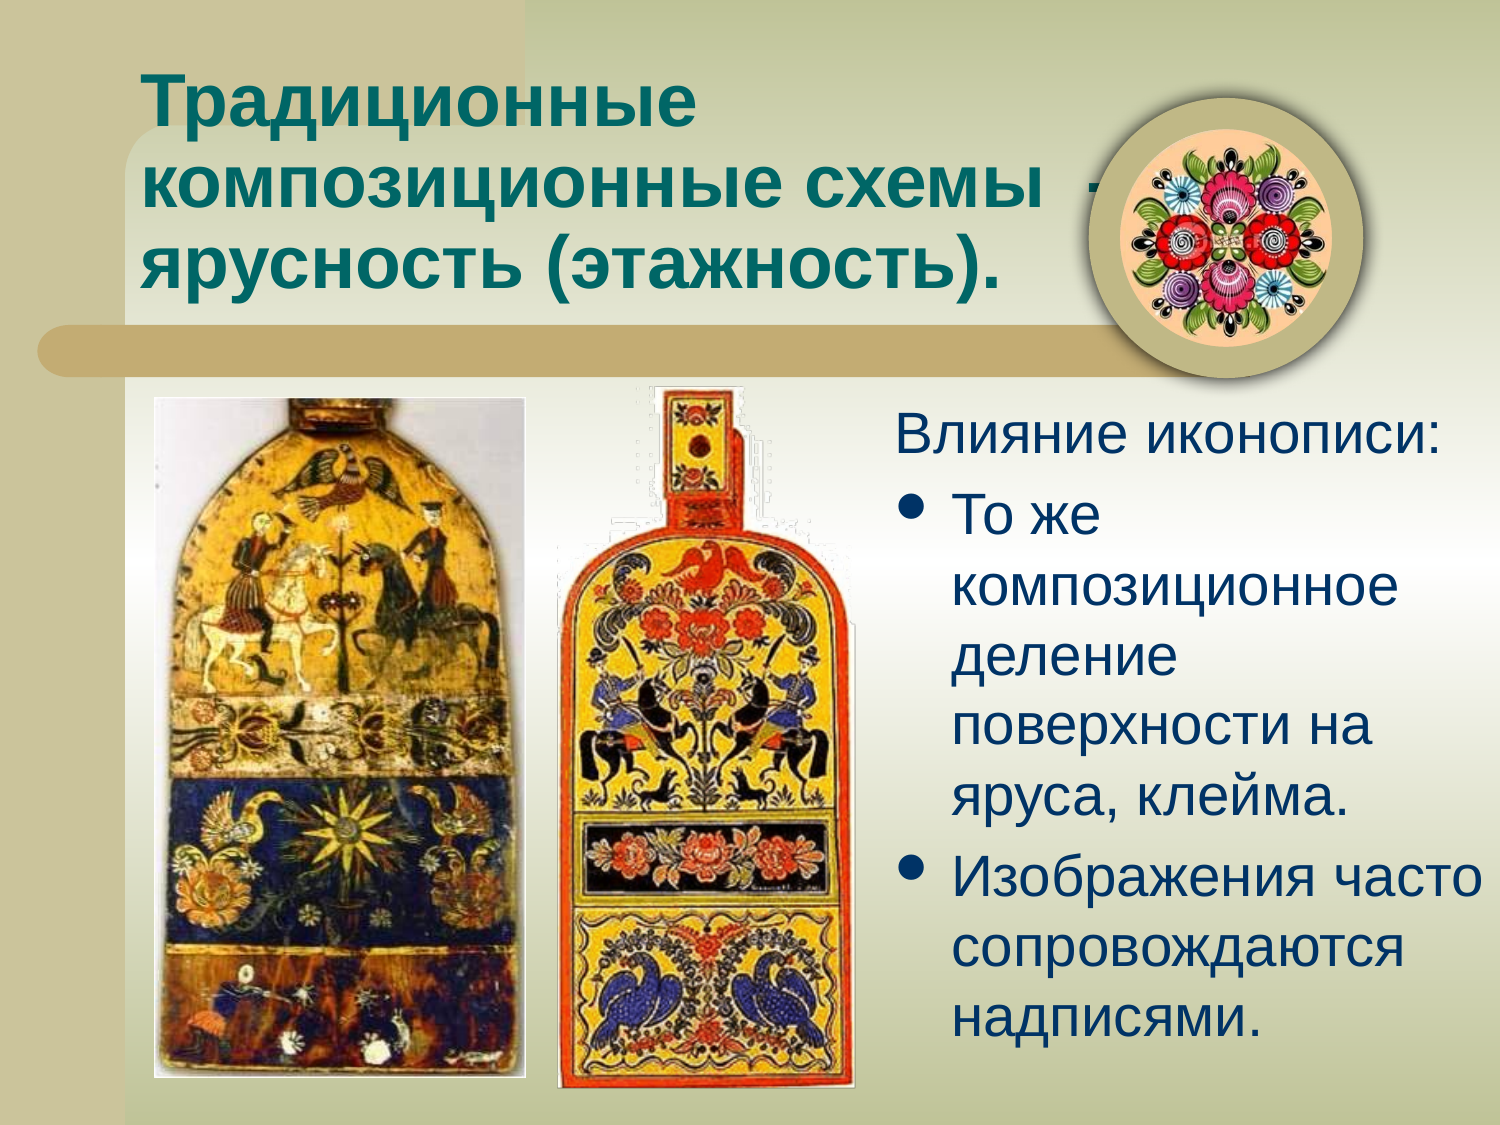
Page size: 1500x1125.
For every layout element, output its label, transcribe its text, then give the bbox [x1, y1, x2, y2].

picture [1104, 113, 1348, 363]
title Традиционные композиционные схемы - ярусность (этажность). [124, 124, 1099, 313]
picture [556, 385, 857, 1090]
picture [153, 396, 526, 1078]
list Влияние иконописи: То же композиционное деление поверхности на яруса, клейма. Изображения часто сопровождаются надписями. [879, 387, 1500, 1125]
